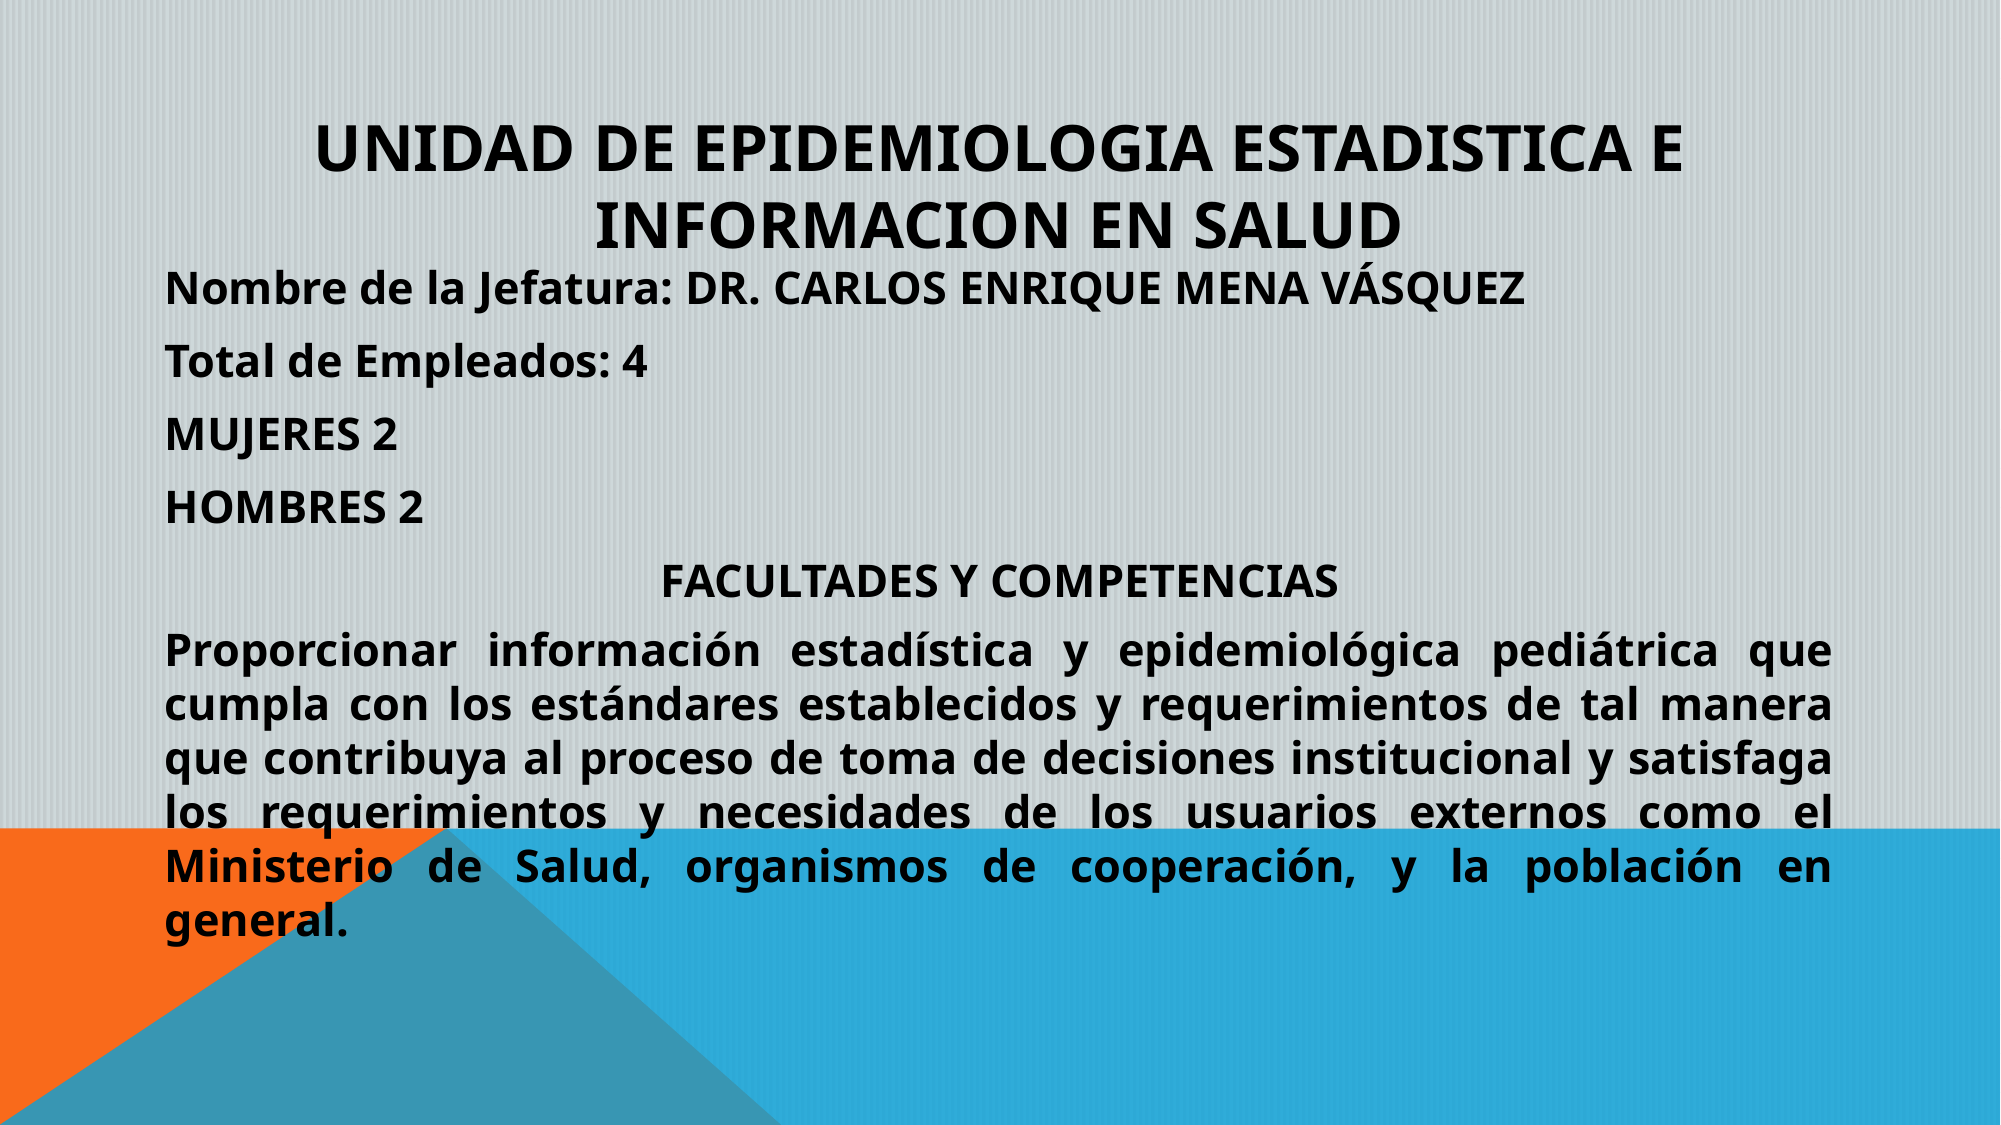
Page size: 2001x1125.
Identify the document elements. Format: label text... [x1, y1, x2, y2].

list Nombre de la Jefatura: Dr. Carlos enrique mena Vásquez Total de Empleados: 4 MUJERES 2 HOMBRES 2 FACULTADES Y COMPETENCIAS Proporcionar información estadística y epidemiológica pediátrica que cumpla con los estándares establecidos y requerimientos de tal manera que contribuya al proceso de toma de decisiones institucional y satisfaga los requerimientos y necesidades de los usuarios externos como el Ministerio de Salud, organismos de cooperación, y la población en general. [149, 244, 1851, 956]
title UNIDAD DE EPIDEMIOLOGIA ESTADISTICA E INFORMACION EN SALUD [149, 99, 1851, 244]
